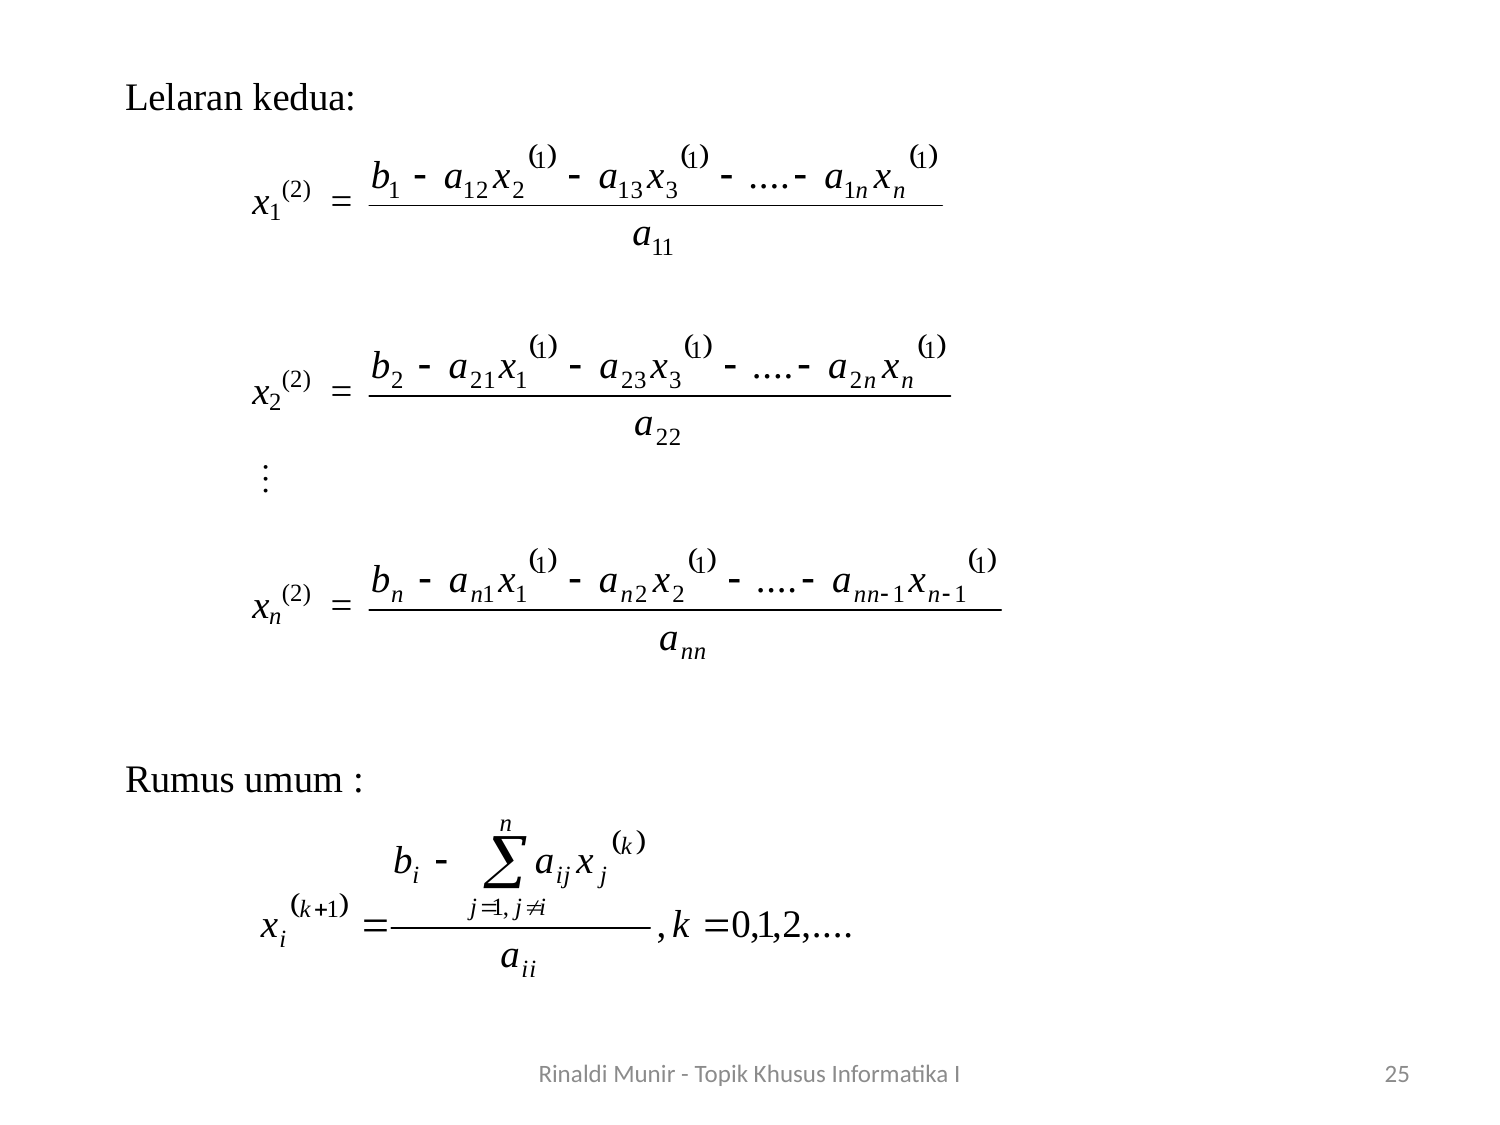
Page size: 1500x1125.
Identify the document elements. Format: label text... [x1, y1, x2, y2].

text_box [124, 74, 1401, 987]
slide_number 25 [1074, 1042, 1425, 1103]
footer Rinaldi Munir - Topik Khusus Informatika I [512, 1042, 988, 1103]
